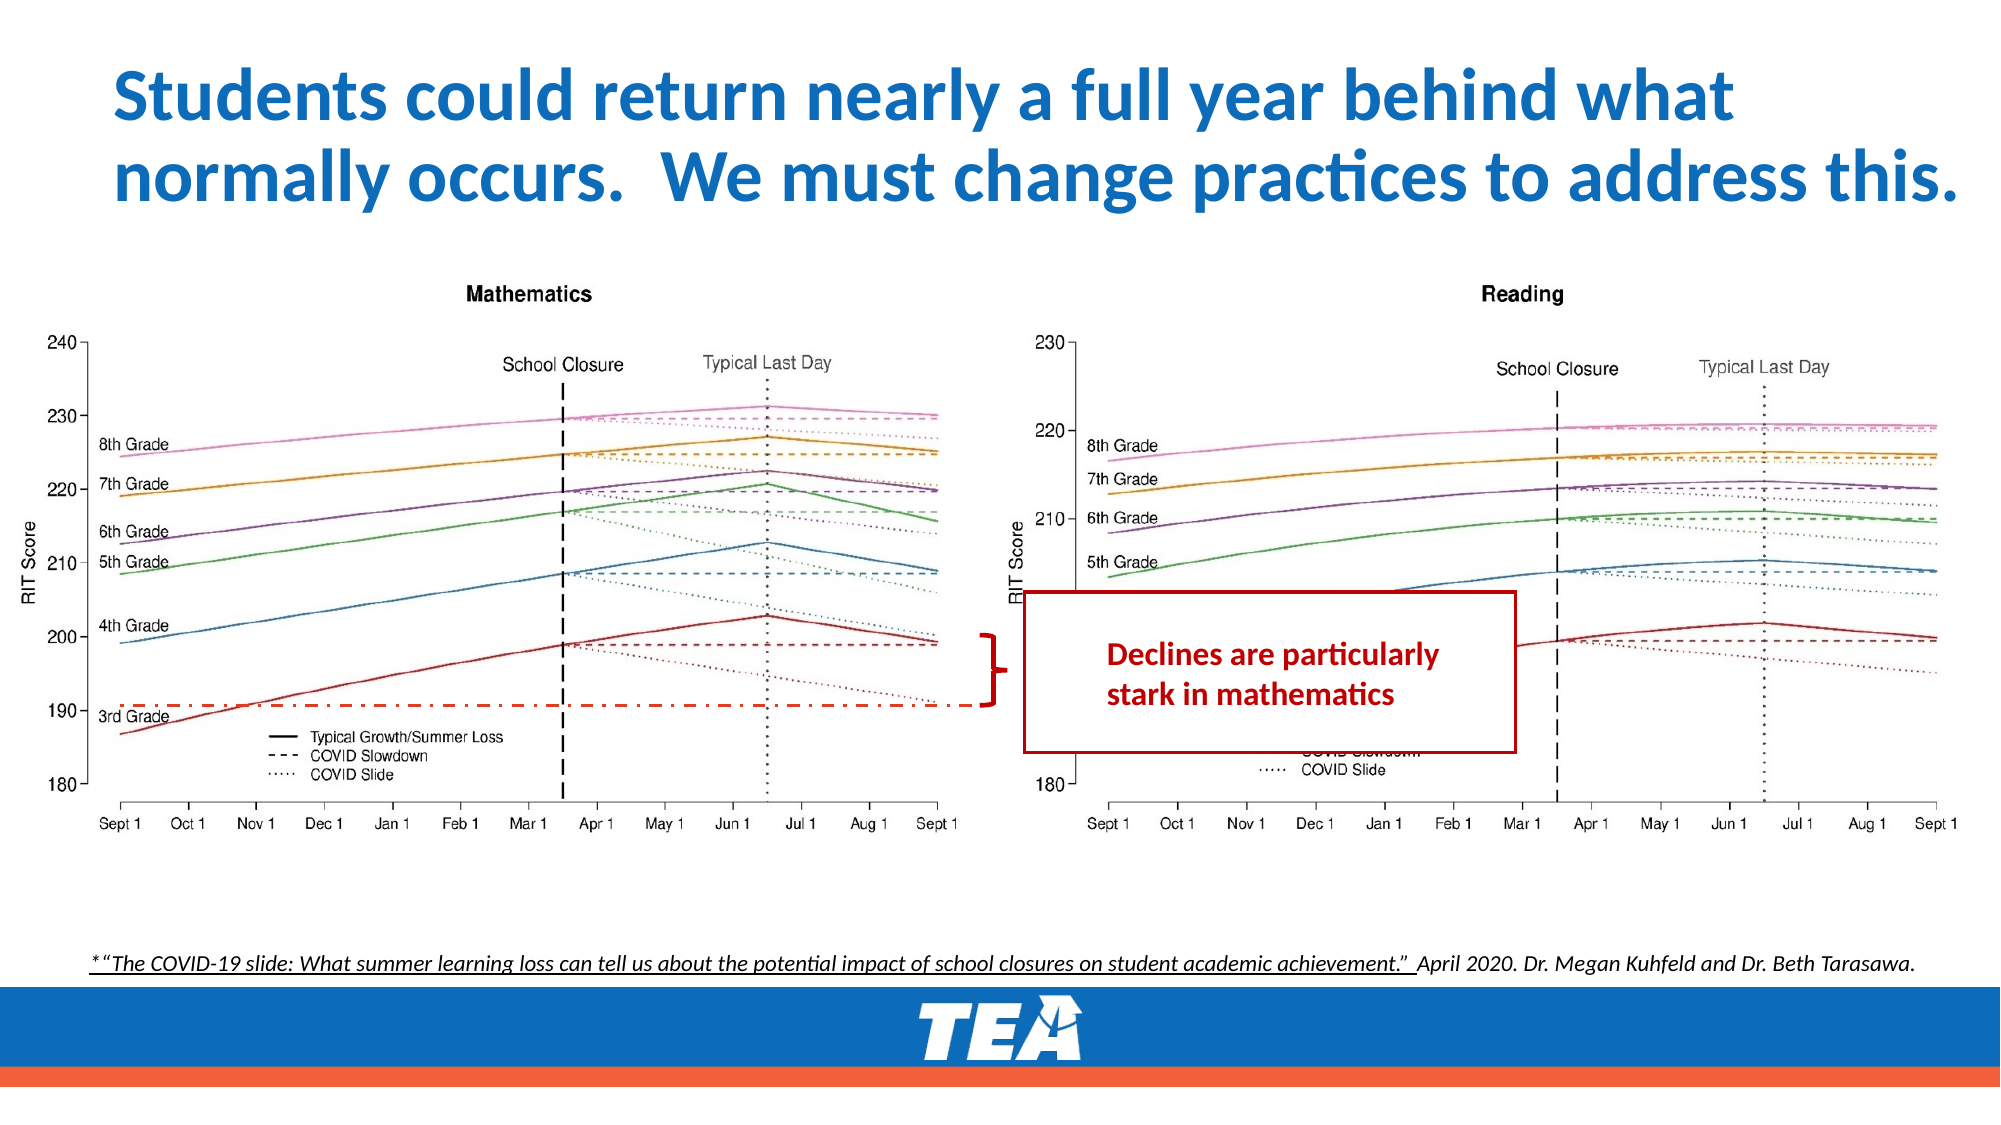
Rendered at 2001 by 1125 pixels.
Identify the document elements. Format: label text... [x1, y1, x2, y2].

text_box *“The COVID-19 slide: What summer learning loss can tell us about the potential impact of school closures on student academic achievement.” April 2020. Dr. Megan Kuhfeld and Dr. Beth Tarasawa. [74, 941, 1940, 984]
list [1000, 262, 2000, 864]
title Students could return nearly a full year behind what normally occurs. We must change practices to address this. [98, 58, 2000, 215]
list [0, 262, 1000, 864]
picture [918, 994, 1082, 1060]
